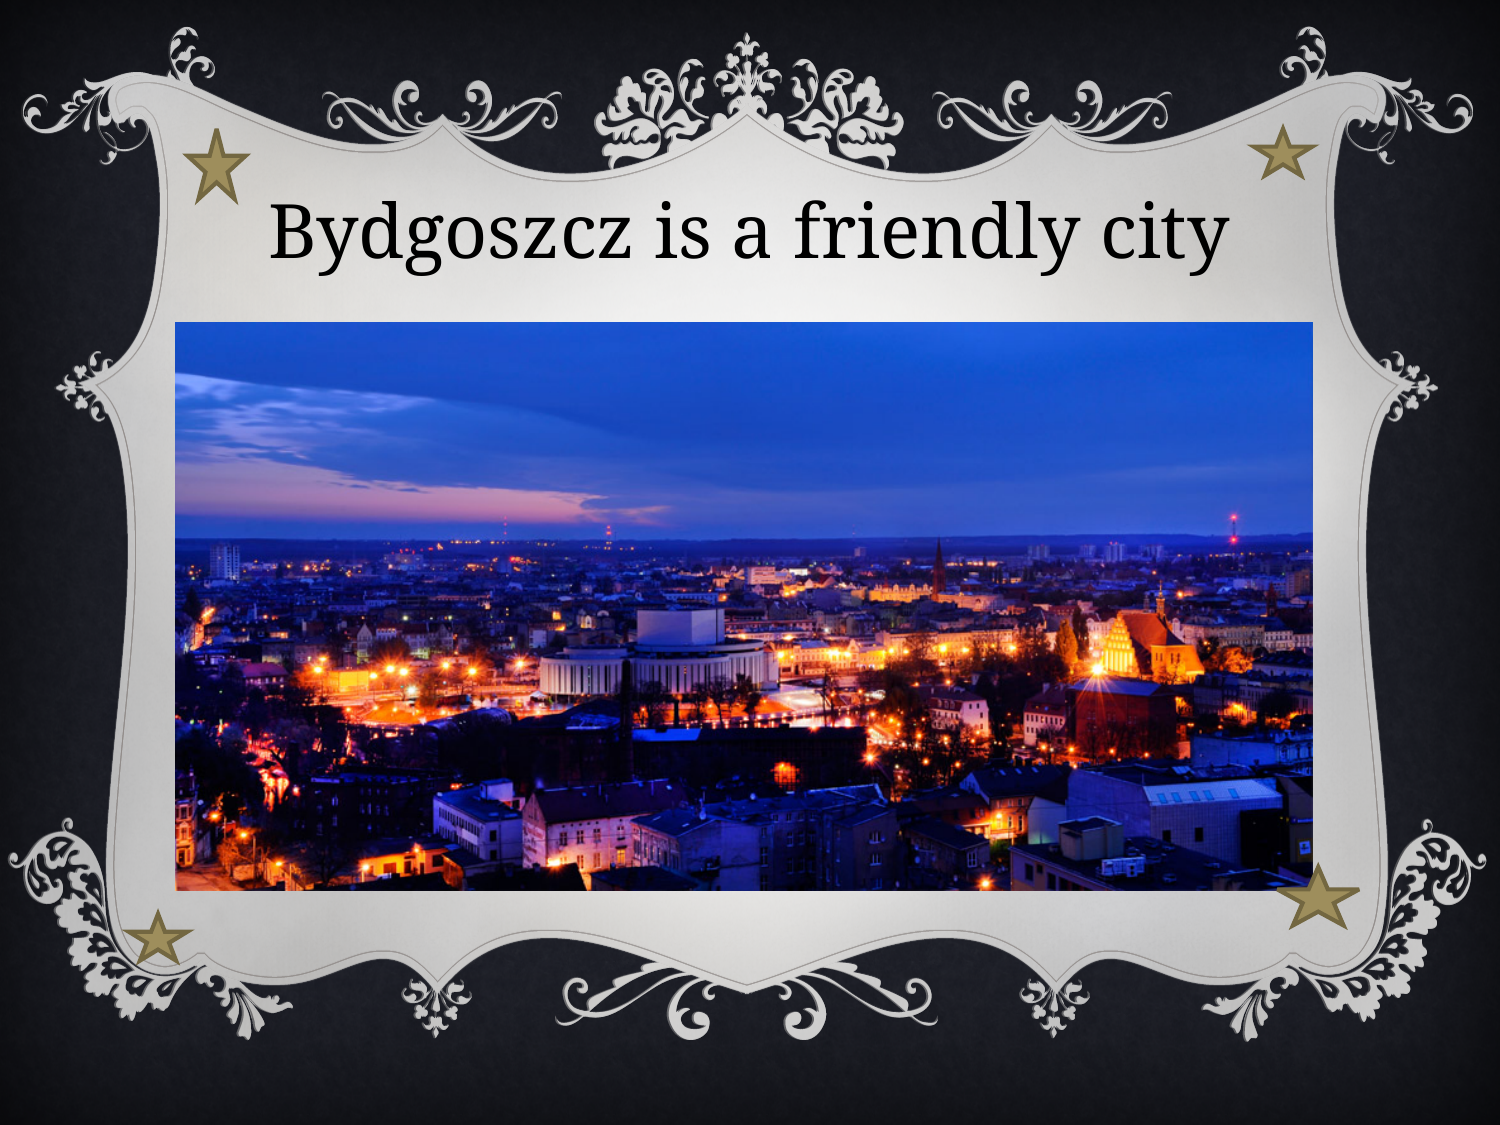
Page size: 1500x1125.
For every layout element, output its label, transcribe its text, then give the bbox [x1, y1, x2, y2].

text_box [1292, 867, 1360, 926]
text_box [128, 913, 188, 961]
text_box [1253, 128, 1313, 176]
text_box Bydgoszcz is a friendly city [224, 175, 1275, 289]
picture [0, 0, 1500, 1125]
text_box [187, 128, 246, 199]
